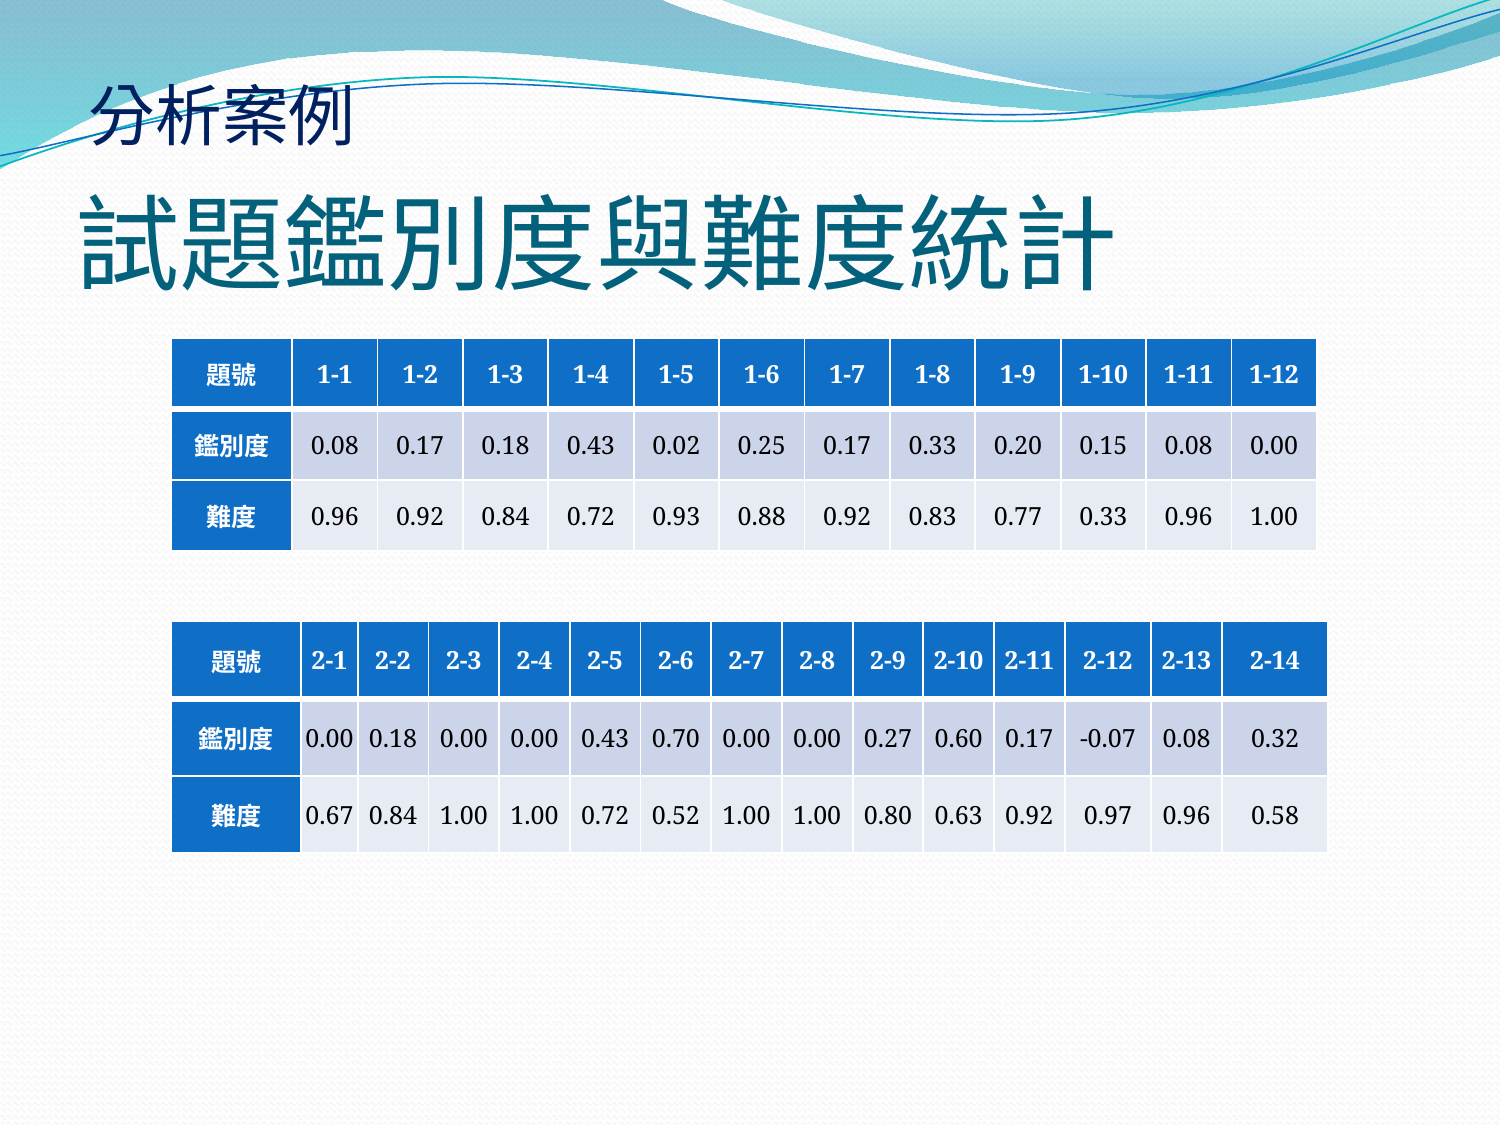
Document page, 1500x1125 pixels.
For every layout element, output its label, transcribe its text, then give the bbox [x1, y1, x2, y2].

table_cell 0.84 [359, 777, 428, 852]
table_header 2-11 [995, 622, 1064, 696]
table_cell 0.15 [1062, 412, 1145, 479]
table_cell 0.63 [924, 777, 993, 852]
table_cell 0.93 [635, 481, 718, 550]
table_header 1-3 [464, 339, 547, 406]
table_header 1-1 [293, 339, 377, 406]
table_cell 0.72 [549, 481, 633, 550]
table_cell 鑑別度 [172, 702, 300, 775]
table_cell 1.00 [429, 777, 498, 852]
table_cell 1.00 [712, 777, 781, 852]
table_header 2-12 [1066, 622, 1150, 696]
table_cell 0.96 [1152, 777, 1221, 852]
table_cell 難度 [172, 481, 291, 550]
table_cell 0.92 [378, 481, 462, 550]
table_header 1-8 [891, 339, 974, 406]
table_cell 0.33 [1062, 481, 1145, 550]
table_header 題號 [172, 339, 291, 406]
table_cell 0.25 [720, 412, 804, 479]
table_header 2-7 [712, 622, 781, 696]
table_cell 0.77 [976, 481, 1060, 550]
table_cell 0.00 [429, 702, 498, 775]
table_cell 0.32 [1223, 702, 1327, 775]
table_header 2-10 [924, 622, 993, 696]
table_header 2-5 [571, 622, 640, 696]
table_cell 0.43 [571, 702, 640, 775]
table_header 1-9 [976, 339, 1060, 406]
table_header 1-11 [1147, 339, 1231, 406]
table_header 題號 [172, 622, 300, 696]
table_cell 0.67 [302, 777, 357, 852]
table_cell 1.00 [783, 777, 852, 852]
table_cell 0.17 [805, 412, 889, 479]
table_cell 0.83 [891, 481, 974, 550]
table_header 2-14 [1223, 622, 1327, 696]
table_cell 0.70 [641, 702, 710, 775]
table_header 1-7 [805, 339, 889, 406]
table_cell 0.02 [635, 412, 718, 479]
table_cell 難度 [172, 777, 300, 852]
table_cell 0.00 [1232, 412, 1316, 479]
table_cell 0.00 [302, 702, 357, 775]
table_cell 0.97 [1066, 777, 1150, 852]
table_cell 0.20 [976, 412, 1060, 479]
table_cell 0.17 [378, 412, 462, 479]
table_cell 0.08 [1147, 412, 1231, 479]
table_cell 0.33 [891, 412, 974, 479]
table_cell 0.08 [293, 412, 377, 479]
table_cell 0.96 [293, 481, 377, 550]
table_cell 0.18 [359, 702, 428, 775]
table_cell 0.72 [571, 777, 640, 852]
table_cell 0.52 [641, 777, 710, 852]
table_header 1-4 [549, 339, 633, 406]
table_header 2-2 [359, 622, 428, 696]
table_cell 0.80 [854, 777, 922, 852]
table_header 1-12 [1232, 339, 1316, 406]
table_cell 1.00 [1232, 481, 1316, 550]
title 試題鑑別度與難度統計 [74, 115, 1426, 304]
table_cell 0.08 [1152, 702, 1221, 775]
table_cell 0.00 [500, 702, 569, 775]
table_cell 0.00 [783, 702, 852, 775]
table_header 2-6 [641, 622, 710, 696]
table_cell 鑑別度 [172, 412, 291, 479]
table_cell 0.18 [464, 412, 547, 479]
table_cell 0.84 [464, 481, 547, 550]
table_header 2-13 [1152, 622, 1221, 696]
table_cell 0.58 [1223, 777, 1327, 852]
table_cell 0.43 [549, 412, 633, 479]
text_box 分析案例 [88, 54, 514, 160]
table_header 2-3 [429, 622, 498, 696]
table_header 1-10 [1062, 339, 1145, 406]
table_cell 0.17 [995, 702, 1064, 775]
table_header 2-1 [302, 622, 357, 696]
table_cell 0.92 [995, 777, 1064, 852]
table_cell 0.88 [720, 481, 804, 550]
table_cell 0.27 [854, 702, 922, 775]
table_header 2-8 [783, 622, 852, 696]
table_cell 0.96 [1147, 481, 1231, 550]
table_header 2-9 [854, 622, 922, 696]
table_cell 0.60 [924, 702, 993, 775]
table_header 1-2 [378, 339, 462, 406]
table_header 1-5 [635, 339, 718, 406]
table_header 2-4 [500, 622, 569, 696]
table_cell 0.00 [712, 702, 781, 775]
table_header 1-6 [720, 339, 804, 406]
table_cell 0.92 [805, 481, 889, 550]
table_cell 1.00 [500, 777, 569, 852]
table_cell -0.07 [1066, 702, 1150, 775]
